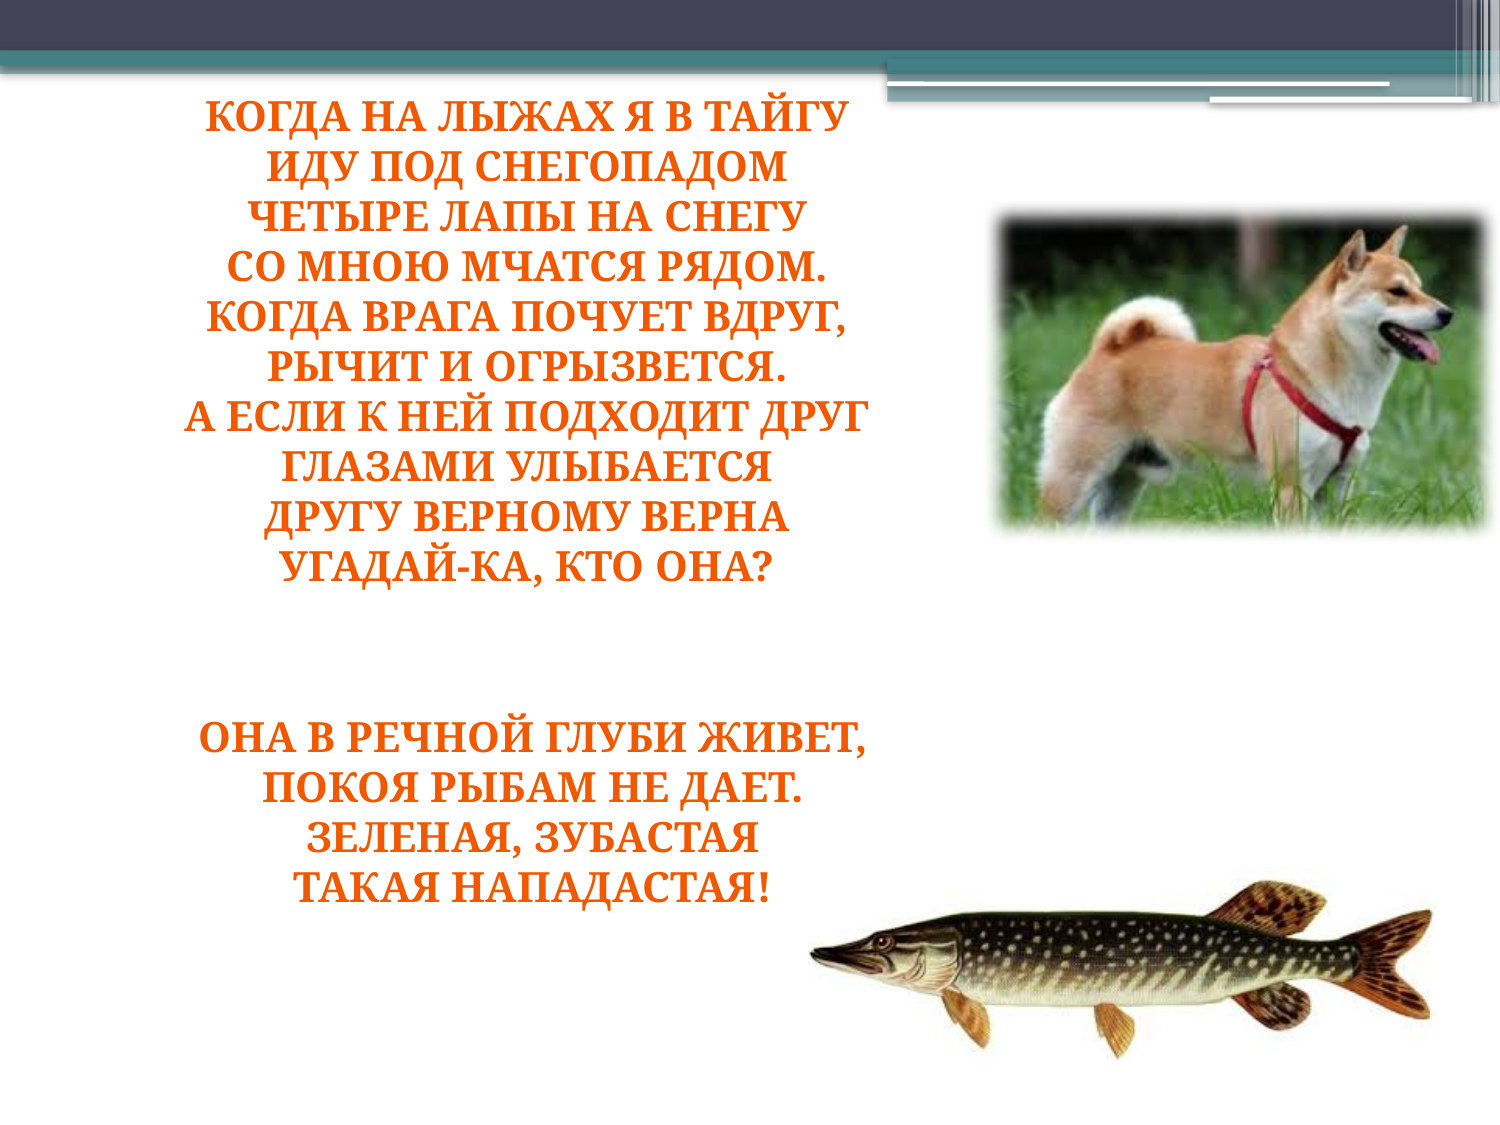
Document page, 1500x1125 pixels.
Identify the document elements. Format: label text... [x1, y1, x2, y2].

picture [808, 866, 1439, 1061]
text_box Когда на лыжах я в тайгу Иду под снегопадом Четыре лапы на снегу Со мною мчатся рядом. Когда врага почует вдруг, Рычит и огрызвется. А если к ней подходит друг Глазами улыбается Другу верному верна Угадай-ка, кто она? [70, 81, 985, 598]
text_box Она в речной глуби живет, Покоя рыбам не дает. Зеленая, зубастая такая нападастая! [105, 703, 961, 918]
picture [981, 198, 1500, 544]
